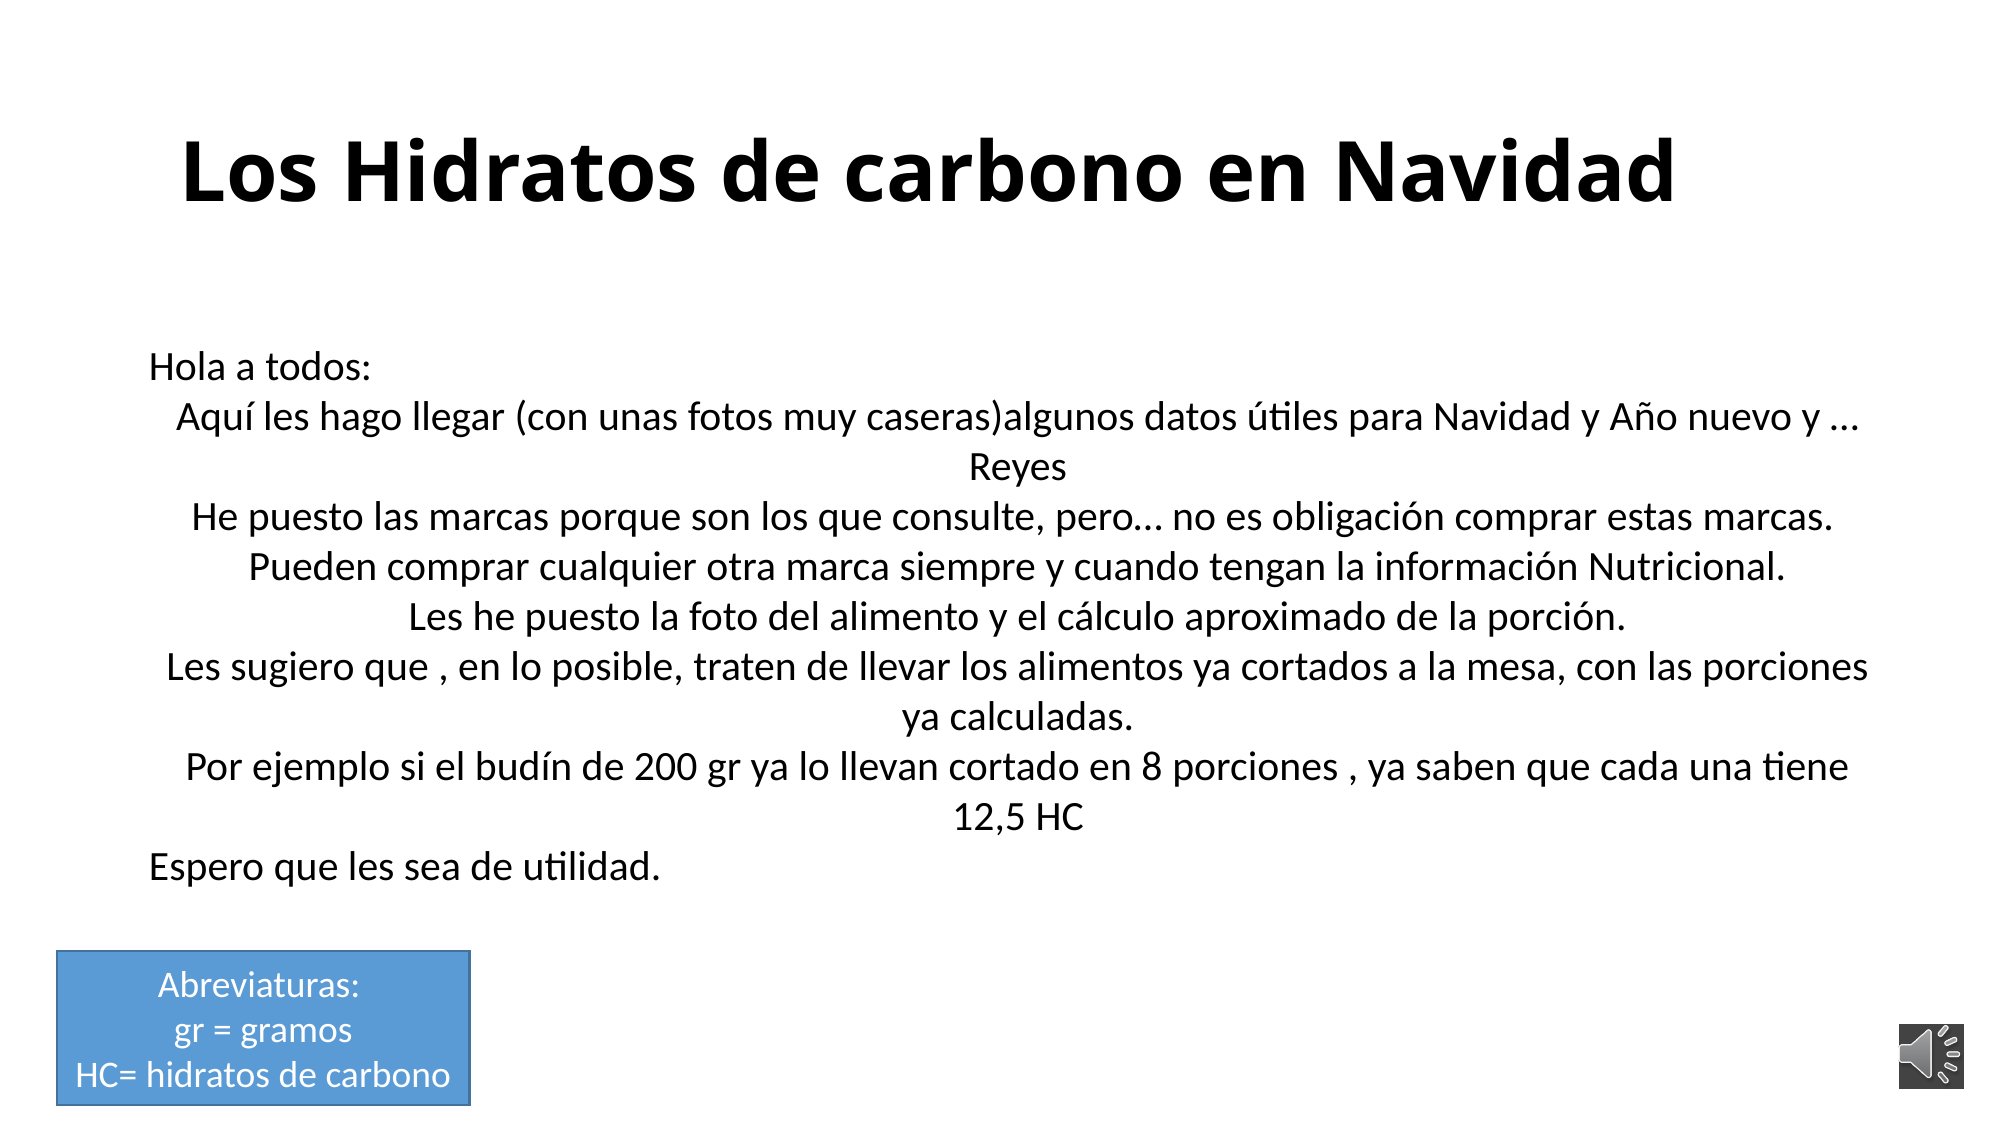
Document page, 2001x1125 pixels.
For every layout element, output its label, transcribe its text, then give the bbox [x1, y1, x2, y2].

title Los Hidratos de carbono en Navidad [134, 100, 1726, 227]
text_box Abreviaturas: gr = gramos HC= hidratos de carbono [56, 950, 471, 1106]
picture [1897, 1022, 1965, 1090]
text_box Hola a todos: Aquí les hago llegar (con unas fotos muy caseras)algunos datos útiles para Navidad y Año nuevo y … Reyes He puesto las marcas porque son los que consulte, pero… no es obligación comprar estas marcas. Pueden comprar cualquier otra marca siempre y cuando tengan la información Nutricional. Les he puesto la foto del alimento y el cálculo aproximado de la porción. Les sugiero que , en lo posible, traten de llevar los alimentos ya cortados a la mesa, con las porciones ya calculadas. Por ejemplo si el budín de 200 gr ya lo llevan cortado en 8 porciones , ya saben que cada una tiene 12,5 HC Espero que les sea de utilidad. [134, 331, 1902, 897]
